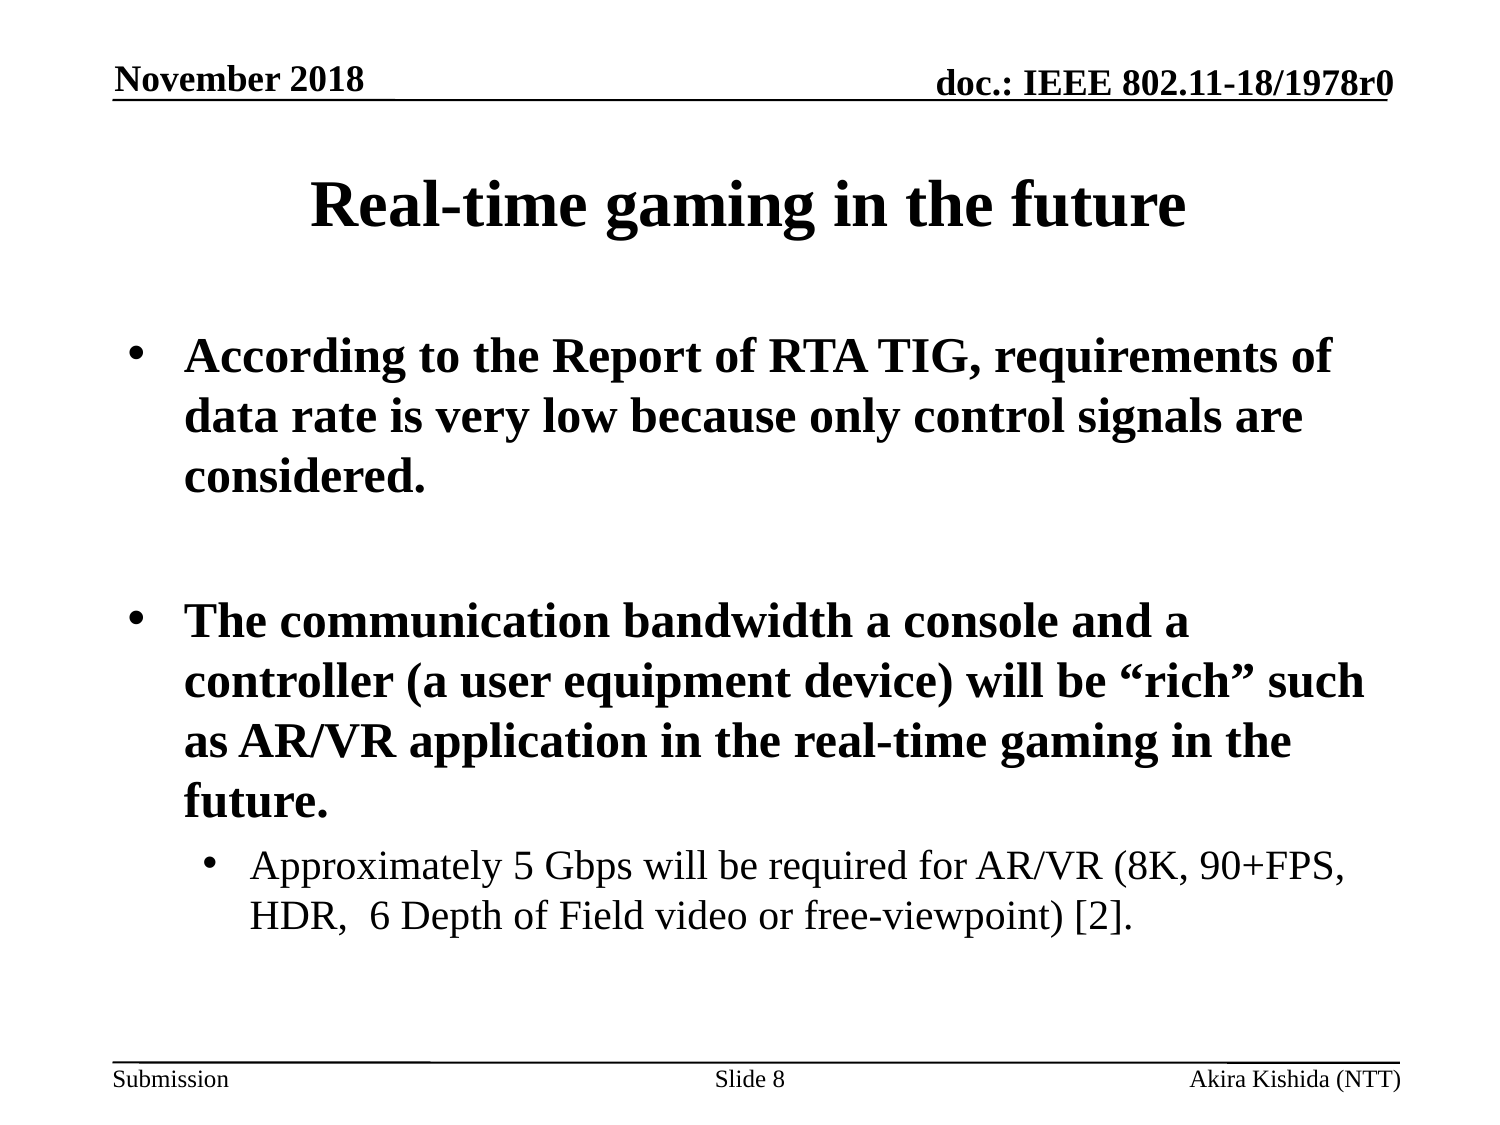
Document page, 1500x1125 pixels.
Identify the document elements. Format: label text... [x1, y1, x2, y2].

footer Akira Kishida (NTT) [878, 1061, 1402, 1093]
list According to the Report of RTA TIG, requirements of data rate is very low because only control signals are considered. The communication bandwidth a console and a controller (a user equipment device) will be “rich” such as AR/VR application in the real-time gaming in the future. Approximately 5 Gbps will be required for AR/VR (8K, 90+FPS, HDR, 6 Depth of Field video or free-viewpoint) [2]. [112, 314, 1388, 1064]
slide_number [114, 54, 423, 100]
slide_number Slide 8 [684, 1064, 816, 1123]
title Real-time gaming in the future [112, 112, 1388, 288]
